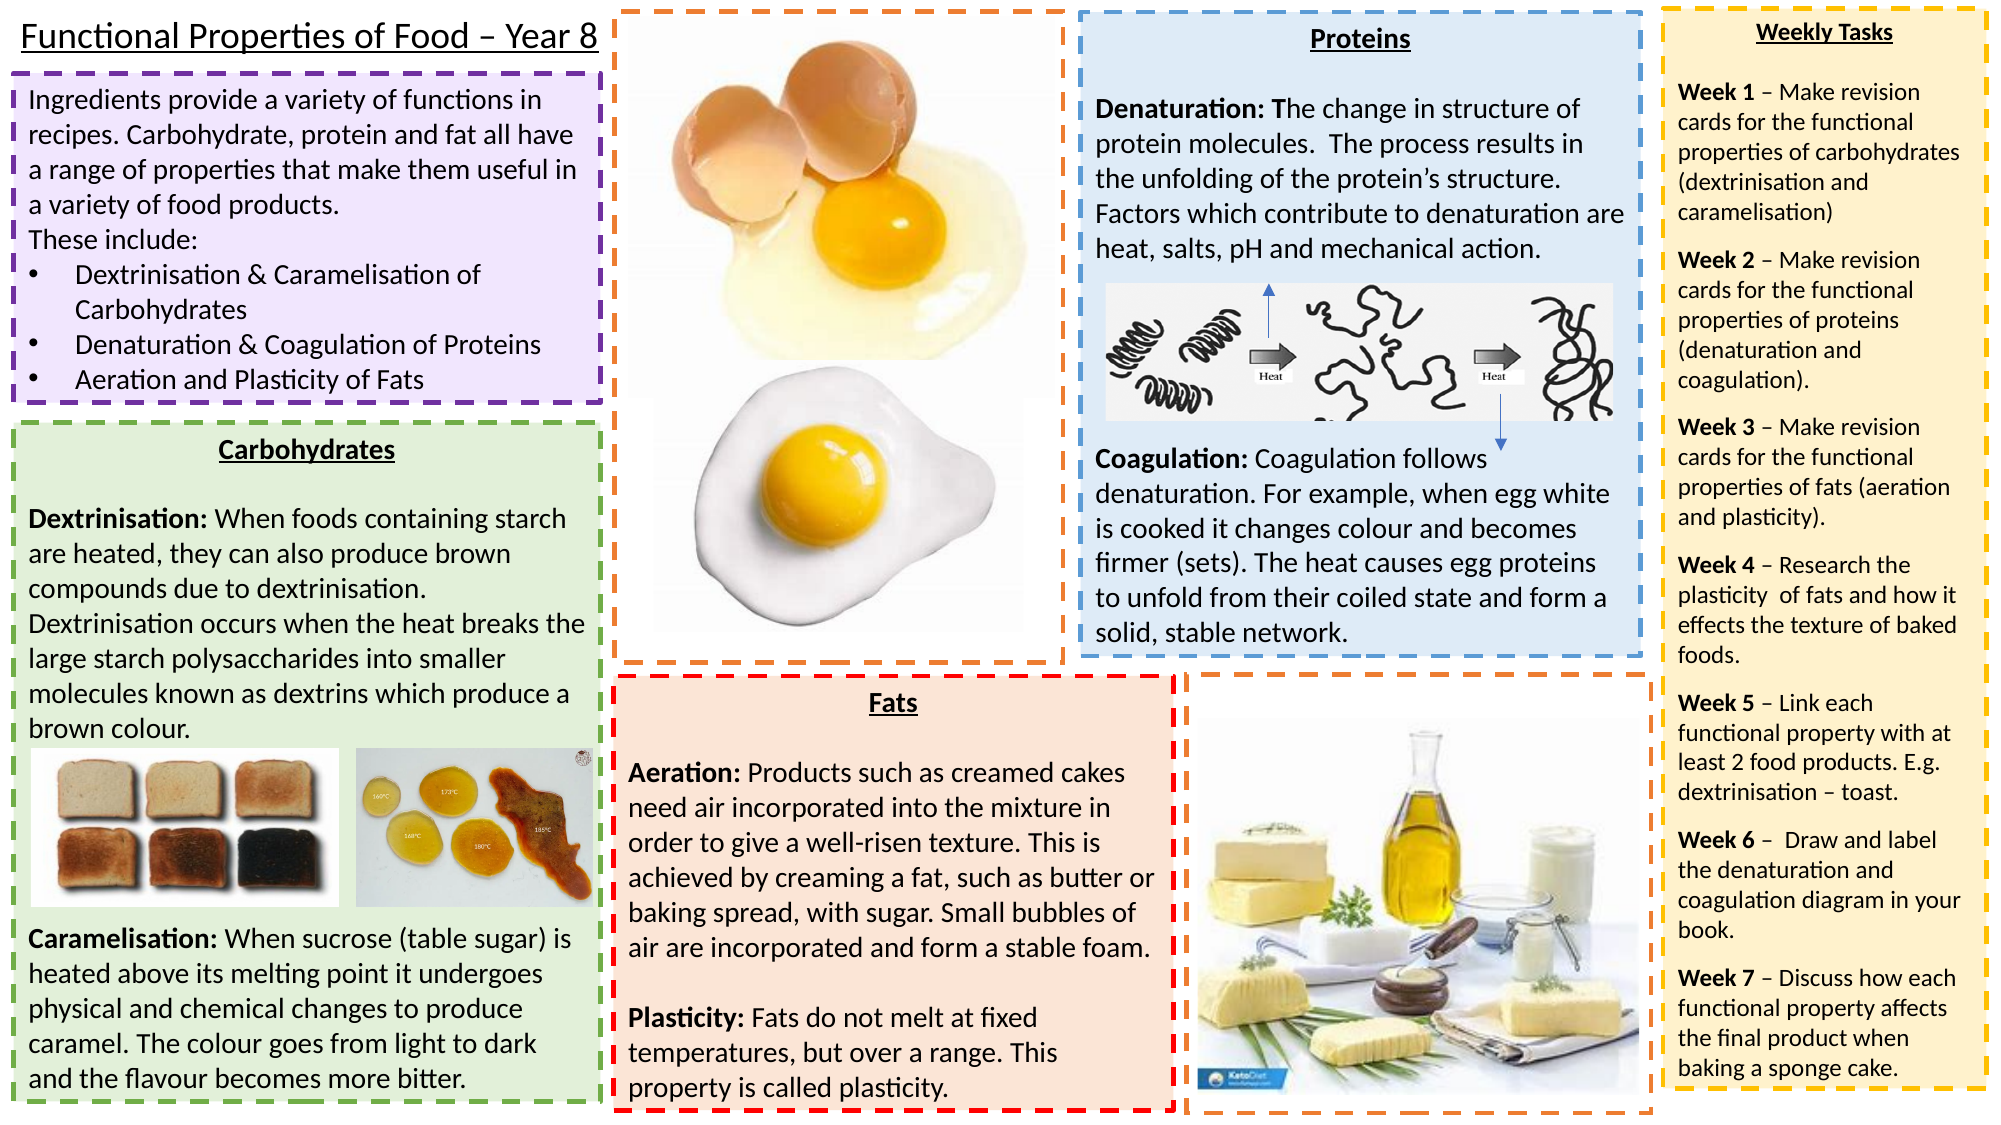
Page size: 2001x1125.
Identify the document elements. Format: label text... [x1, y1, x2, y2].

text_box Weekly Tasks Week 1 – Make revision cards for the functional properties of carbohydrates (dextrinisation and caramelisation) Week 2 – Make revision cards for the functional properties of proteins (denaturation and coagulation). Week 3 – Make revision cards for the functional properties of fats (aeration and plasticity). Week 4 – Research the plasticity of fats and how it effects the texture of baked foods. Week 5 – Link each functional property with at least 2 food products. E.g. dextrinisation – toast. Week 6 – Draw and label the denaturation and coagulation diagram in your book. Week 7 – Discuss how each functional property affects the final product when baking a sponge cake. [1663, 8, 1987, 1089]
text_box Functional Properties of Food – Year 8 [1063, 13, 1479, 59]
text_box Fats Aeration: Products such as creamed cakes need air incorporated into the mixture in order to give a well-risen texture. This is achieved by creaming a fat, such as butter or baking spread, with sugar. Small bubbles of air are incorporated and form a stable foam. Plasticity: Fats do not melt at fixed temperatures, but over a range. This property is called plasticity. [613, 675, 1174, 1111]
picture [356, 748, 593, 907]
picture [628, 16, 1055, 632]
text_box Functional Properties of Food – Year 8 [9, 13, 614, 59]
picture [1105, 283, 1614, 421]
picture [1197, 718, 1640, 1095]
picture [30, 748, 339, 907]
text_box [1185, 673, 1652, 1114]
text_box Carbohydrates Dextrinisation: When foods containing starch are heated, they can also produce brown compounds due to dextrinisation. Dextrinisation occurs when the heat breaks the large starch polysaccharides into smaller molecules known as dextrins which produce a brown colour. Caramelisation: When sucrose (table sugar) is heated above its melting point it undergoes physical and chemical changes to produce caramel. The colour goes from light to dark and the flavour becomes more bitter. [13, 422, 601, 1102]
text_box Proteins Denaturation: The change in structure of protein molecules. The process results in the unfolding of the protein’s structure. Factors which contribute to denaturation are heat, salts, pH and mechanical action. Coagulation: Coagulation follows denaturation. For example, when egg white is cooked it changes colour and becomes firmer (sets). The heat causes egg proteins to unfold from their coiled state and form a solid, stable network. [1080, 12, 1641, 657]
text_box [614, 10, 1064, 664]
text_box Ingredients provide a variety of functions in recipes. Carbohydrate, protein and fat all have a range of properties that make them useful in a variety of food products. These include: Dextrinisation & Caramelisation of Carbohydrates Denaturation & Coagulation of Proteins Aeration and Plasticity of Fats [13, 73, 601, 403]
